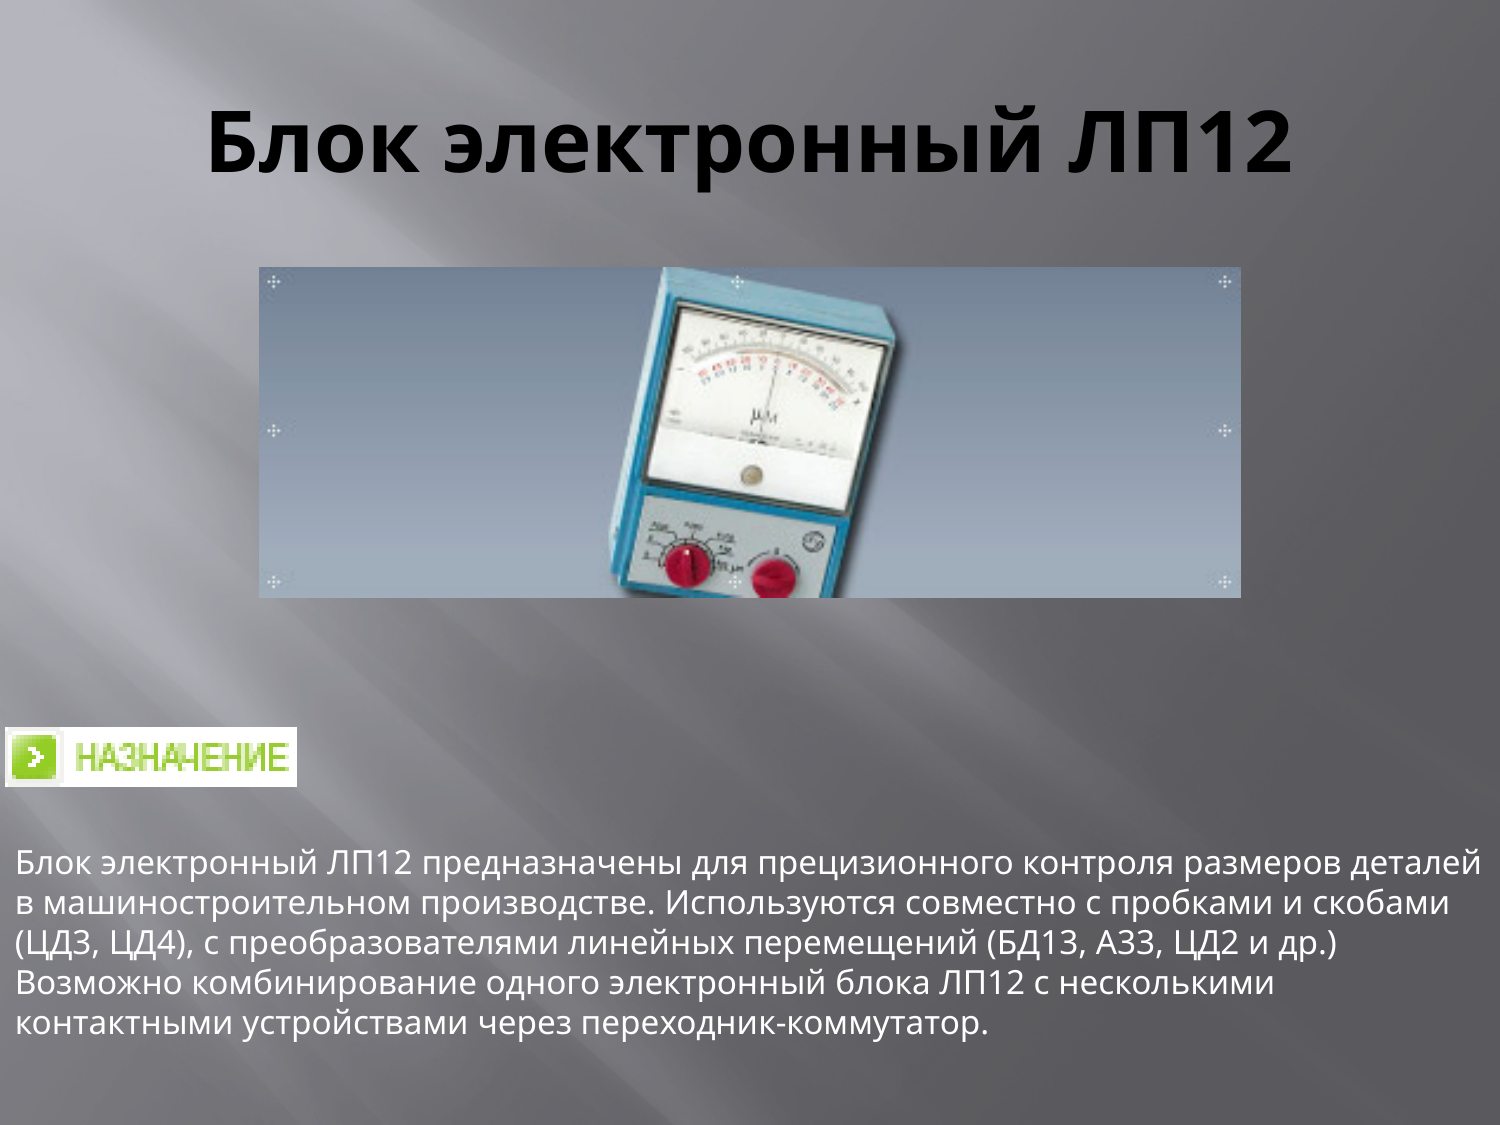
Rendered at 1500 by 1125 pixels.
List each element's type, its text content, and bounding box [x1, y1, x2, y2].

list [259, 266, 1241, 599]
picture [5, 727, 297, 788]
title Блок электронный ЛП12 [75, 45, 1425, 233]
text_box Блок электронный ЛП12 предназначены для прецизионного контроля размеров деталей в машиностроительном производстве. Используются совместно с пробками и скобами (ЦД3, ЦД4), с преобразователями линейных перемещений (БД13, А33, ЦД2 и др.) Возможно комбинирование одного электронный блока ЛП12 с несколькими контактными устройствами через переходник-коммутатор. [0, 834, 1500, 1049]
